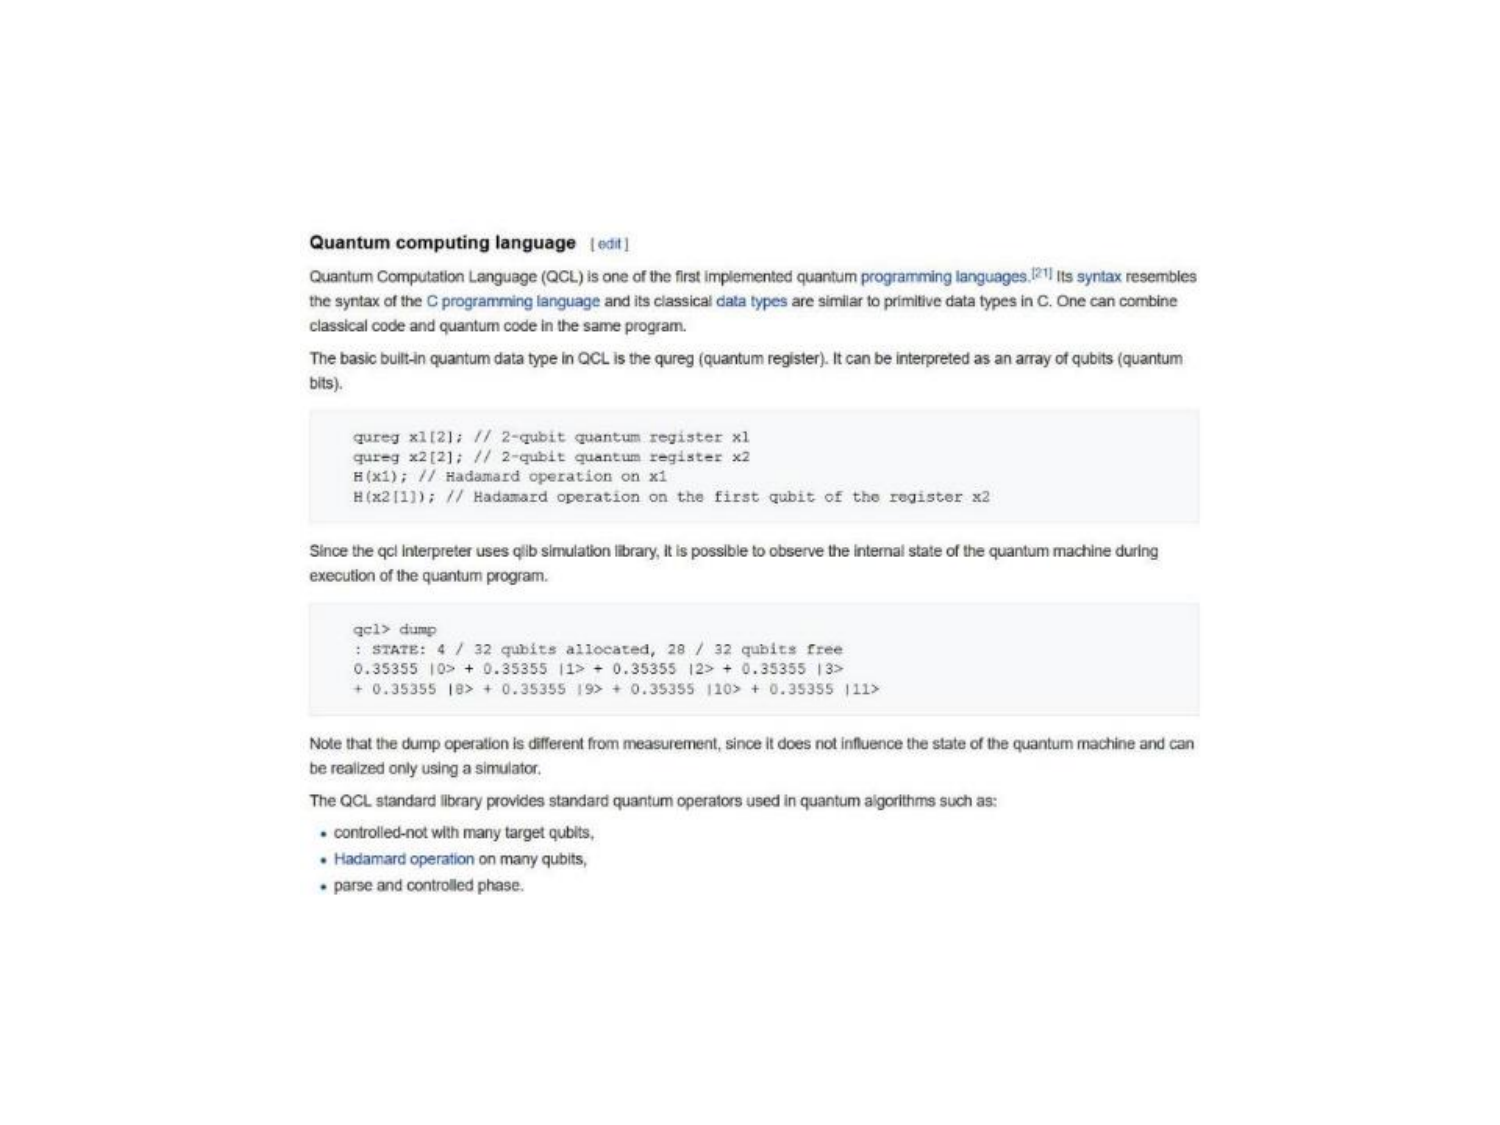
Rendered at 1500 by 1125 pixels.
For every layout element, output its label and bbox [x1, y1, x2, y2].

list [299, 219, 1211, 899]
